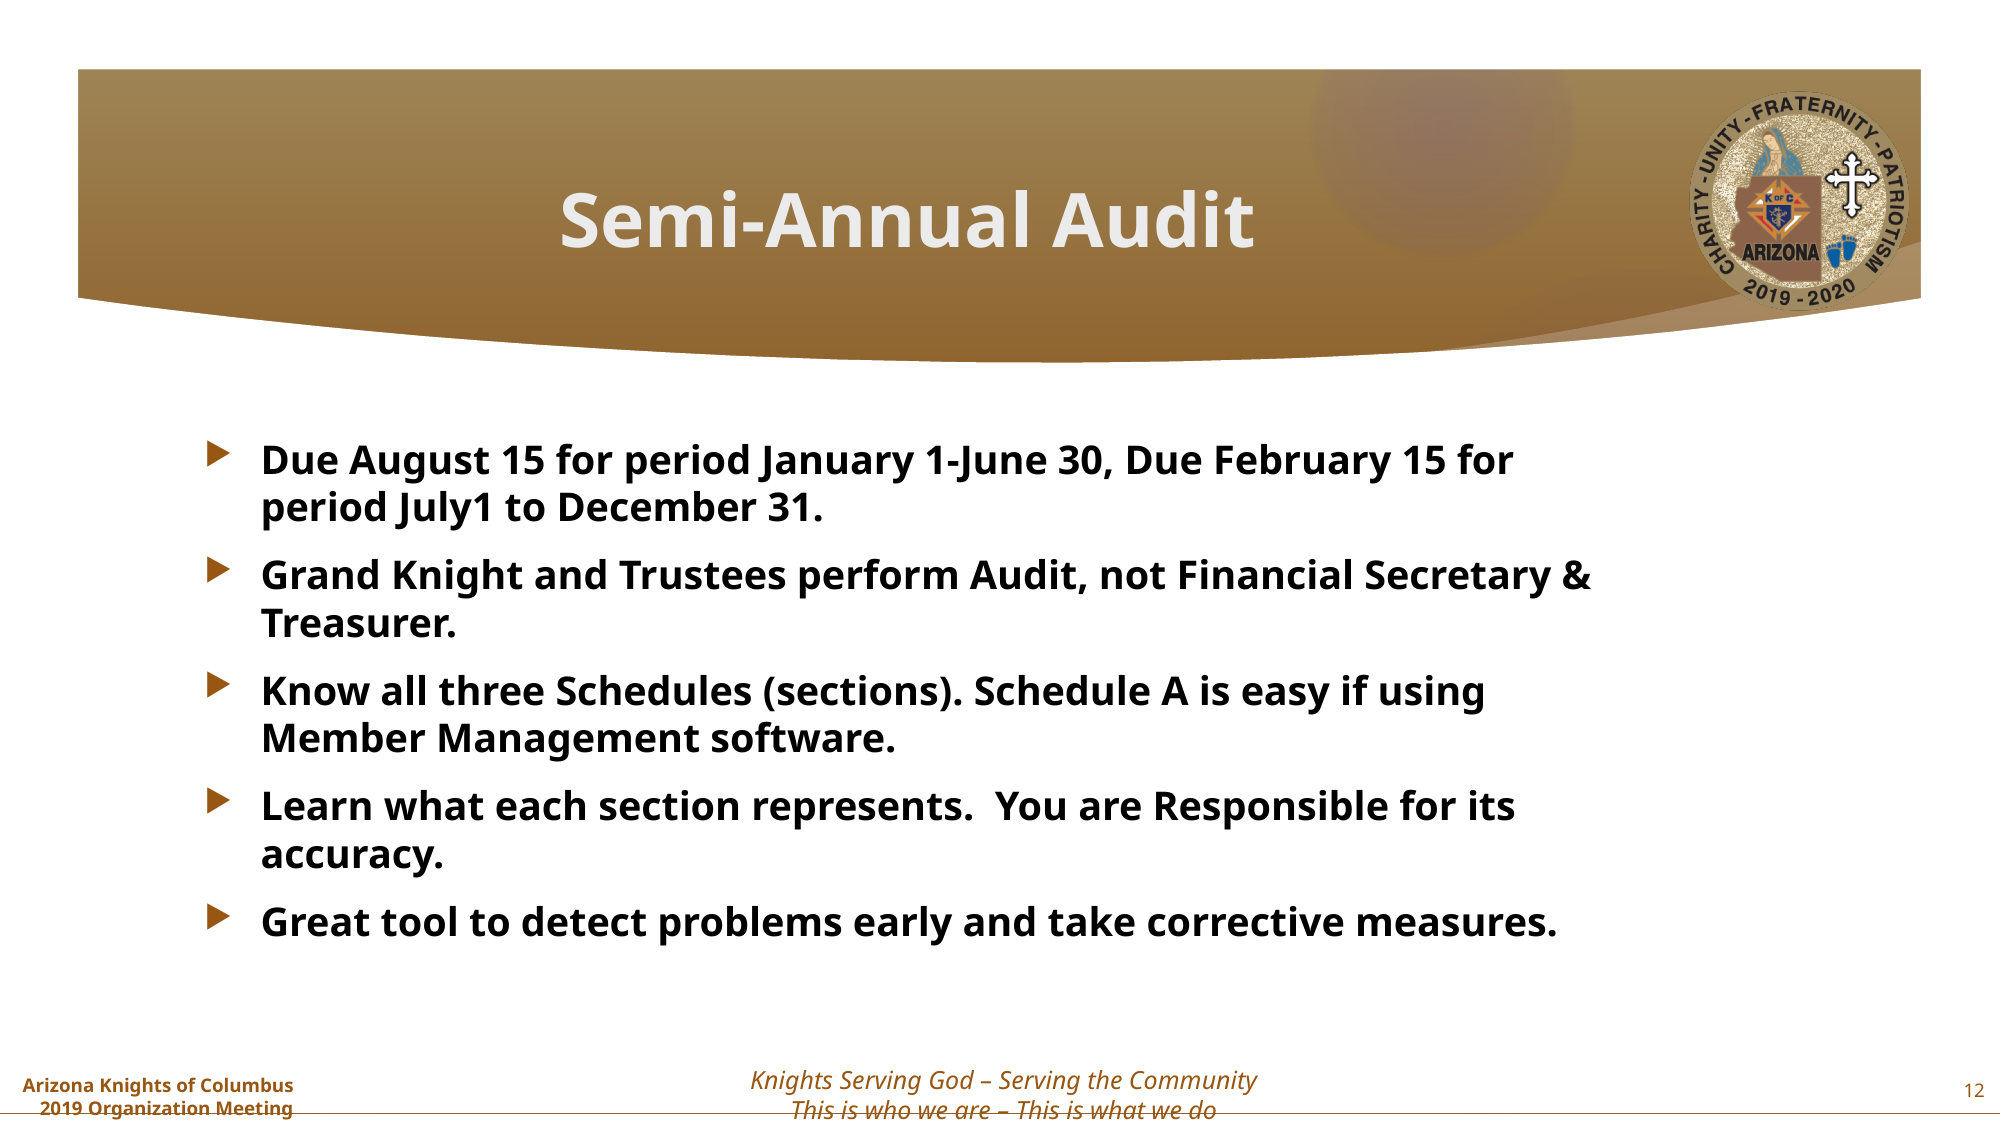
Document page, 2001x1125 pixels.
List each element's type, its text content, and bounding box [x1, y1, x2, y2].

list Due August 15 for period January 1-June 30, Due February 15 for period July1 to December 31. Grand Knight and Trustees perform Audit, not Financial Secretary & Treasurer. Know all three Schedules (sections). Schedule A is easy if using Member Management software. Learn what each section represents. You are Responsible for its accuracy. Great tool to detect problems early and take corrective measures. [189, 427, 1638, 988]
picture [1673, 76, 1925, 324]
footer Knights Serving God – Serving the Community This is who we are – This is what we do [687, 1070, 1321, 1121]
title Semi-Annual Audit [189, 159, 1627, 276]
slide_number Arizona Knights of Columbus 2019 Organization Meeting [0, 1071, 309, 1122]
slide_number 12 [1780, 1061, 2000, 1122]
